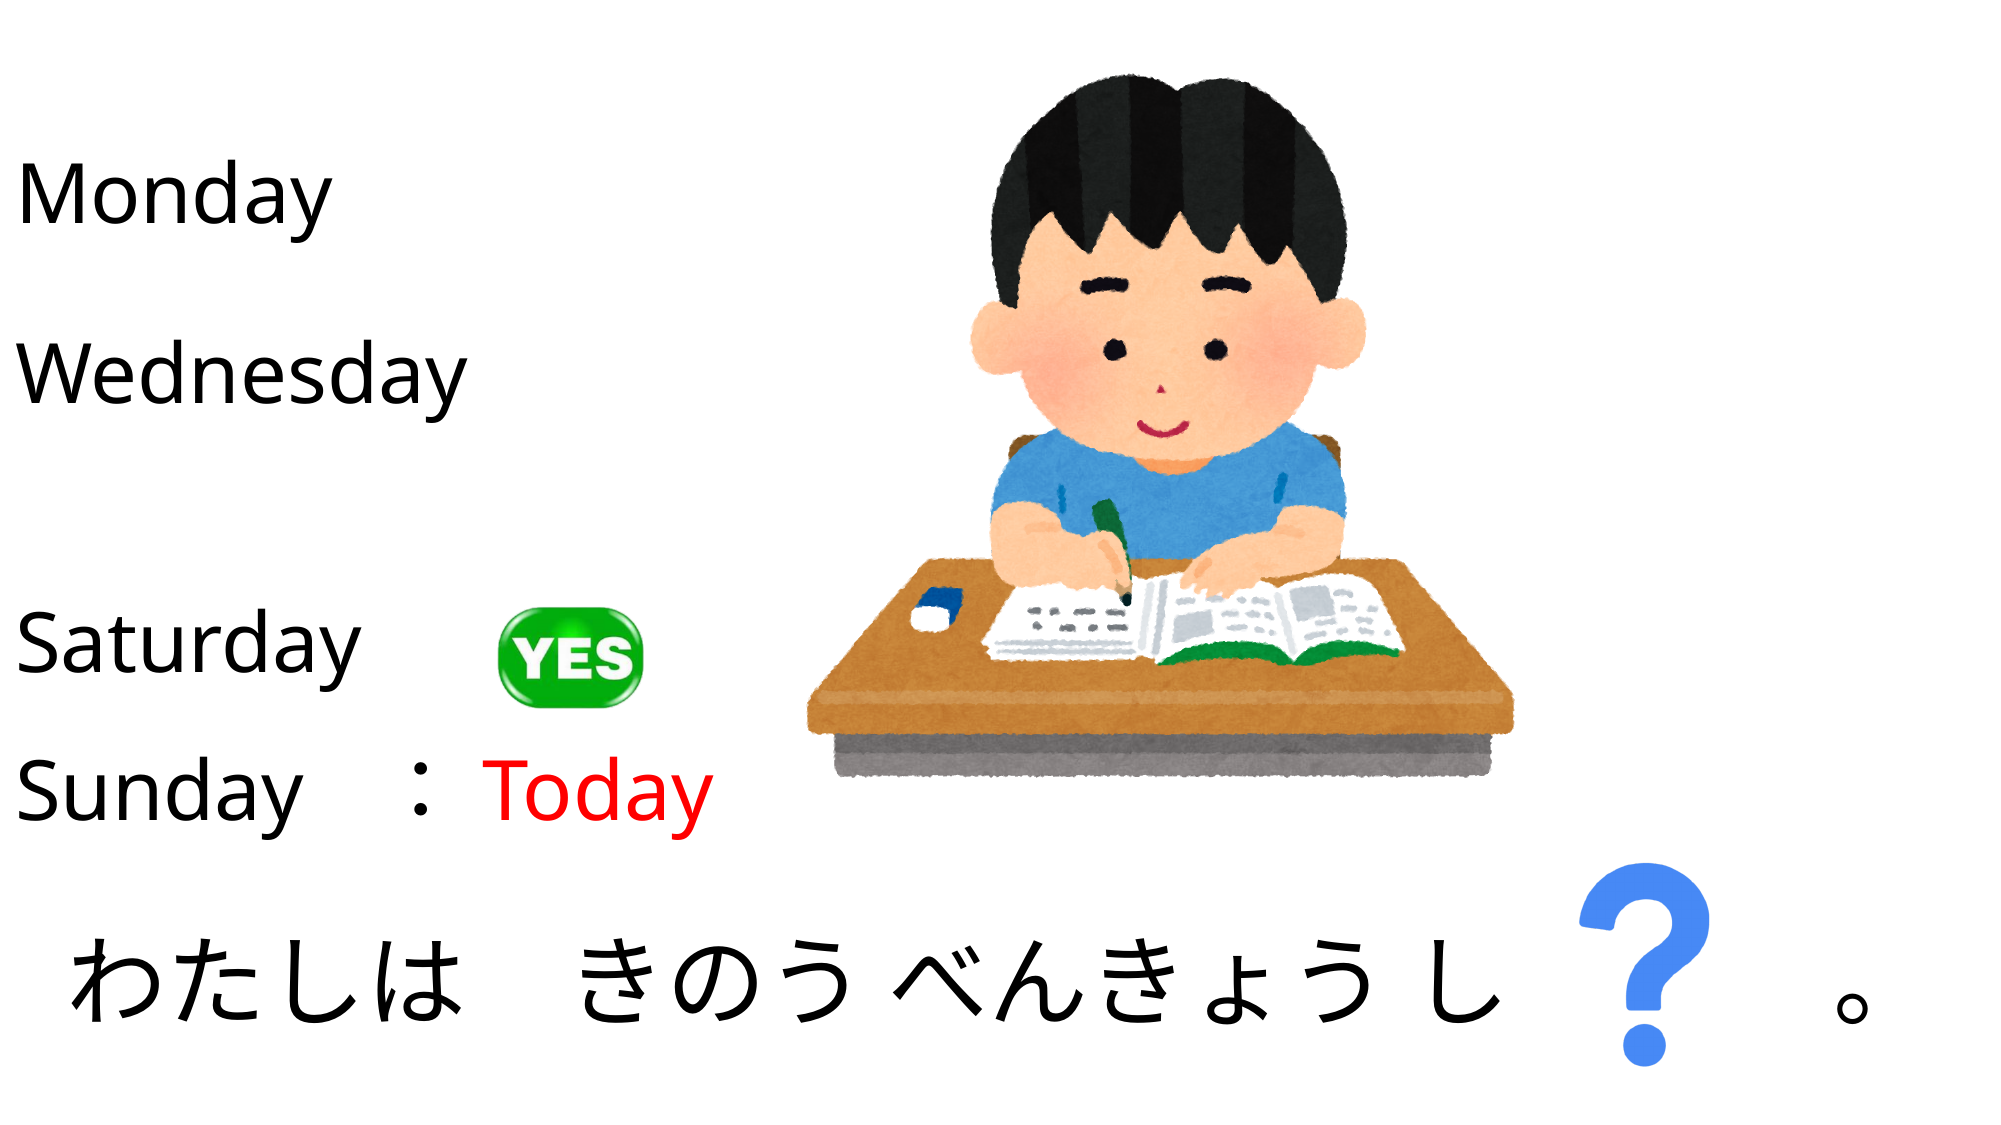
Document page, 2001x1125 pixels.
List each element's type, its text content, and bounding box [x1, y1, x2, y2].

title 6:00am～7：００pm Monday Tuesday Wednesday：Today Thursday Friday Saturday Sunday ：Today [0, 22, 2000, 846]
picture [781, 50, 1550, 819]
subtitle わたしは きのう べんきょう し ました。 [0, 846, 2000, 1125]
picture [1549, 846, 1739, 1083]
picture [485, 597, 653, 716]
